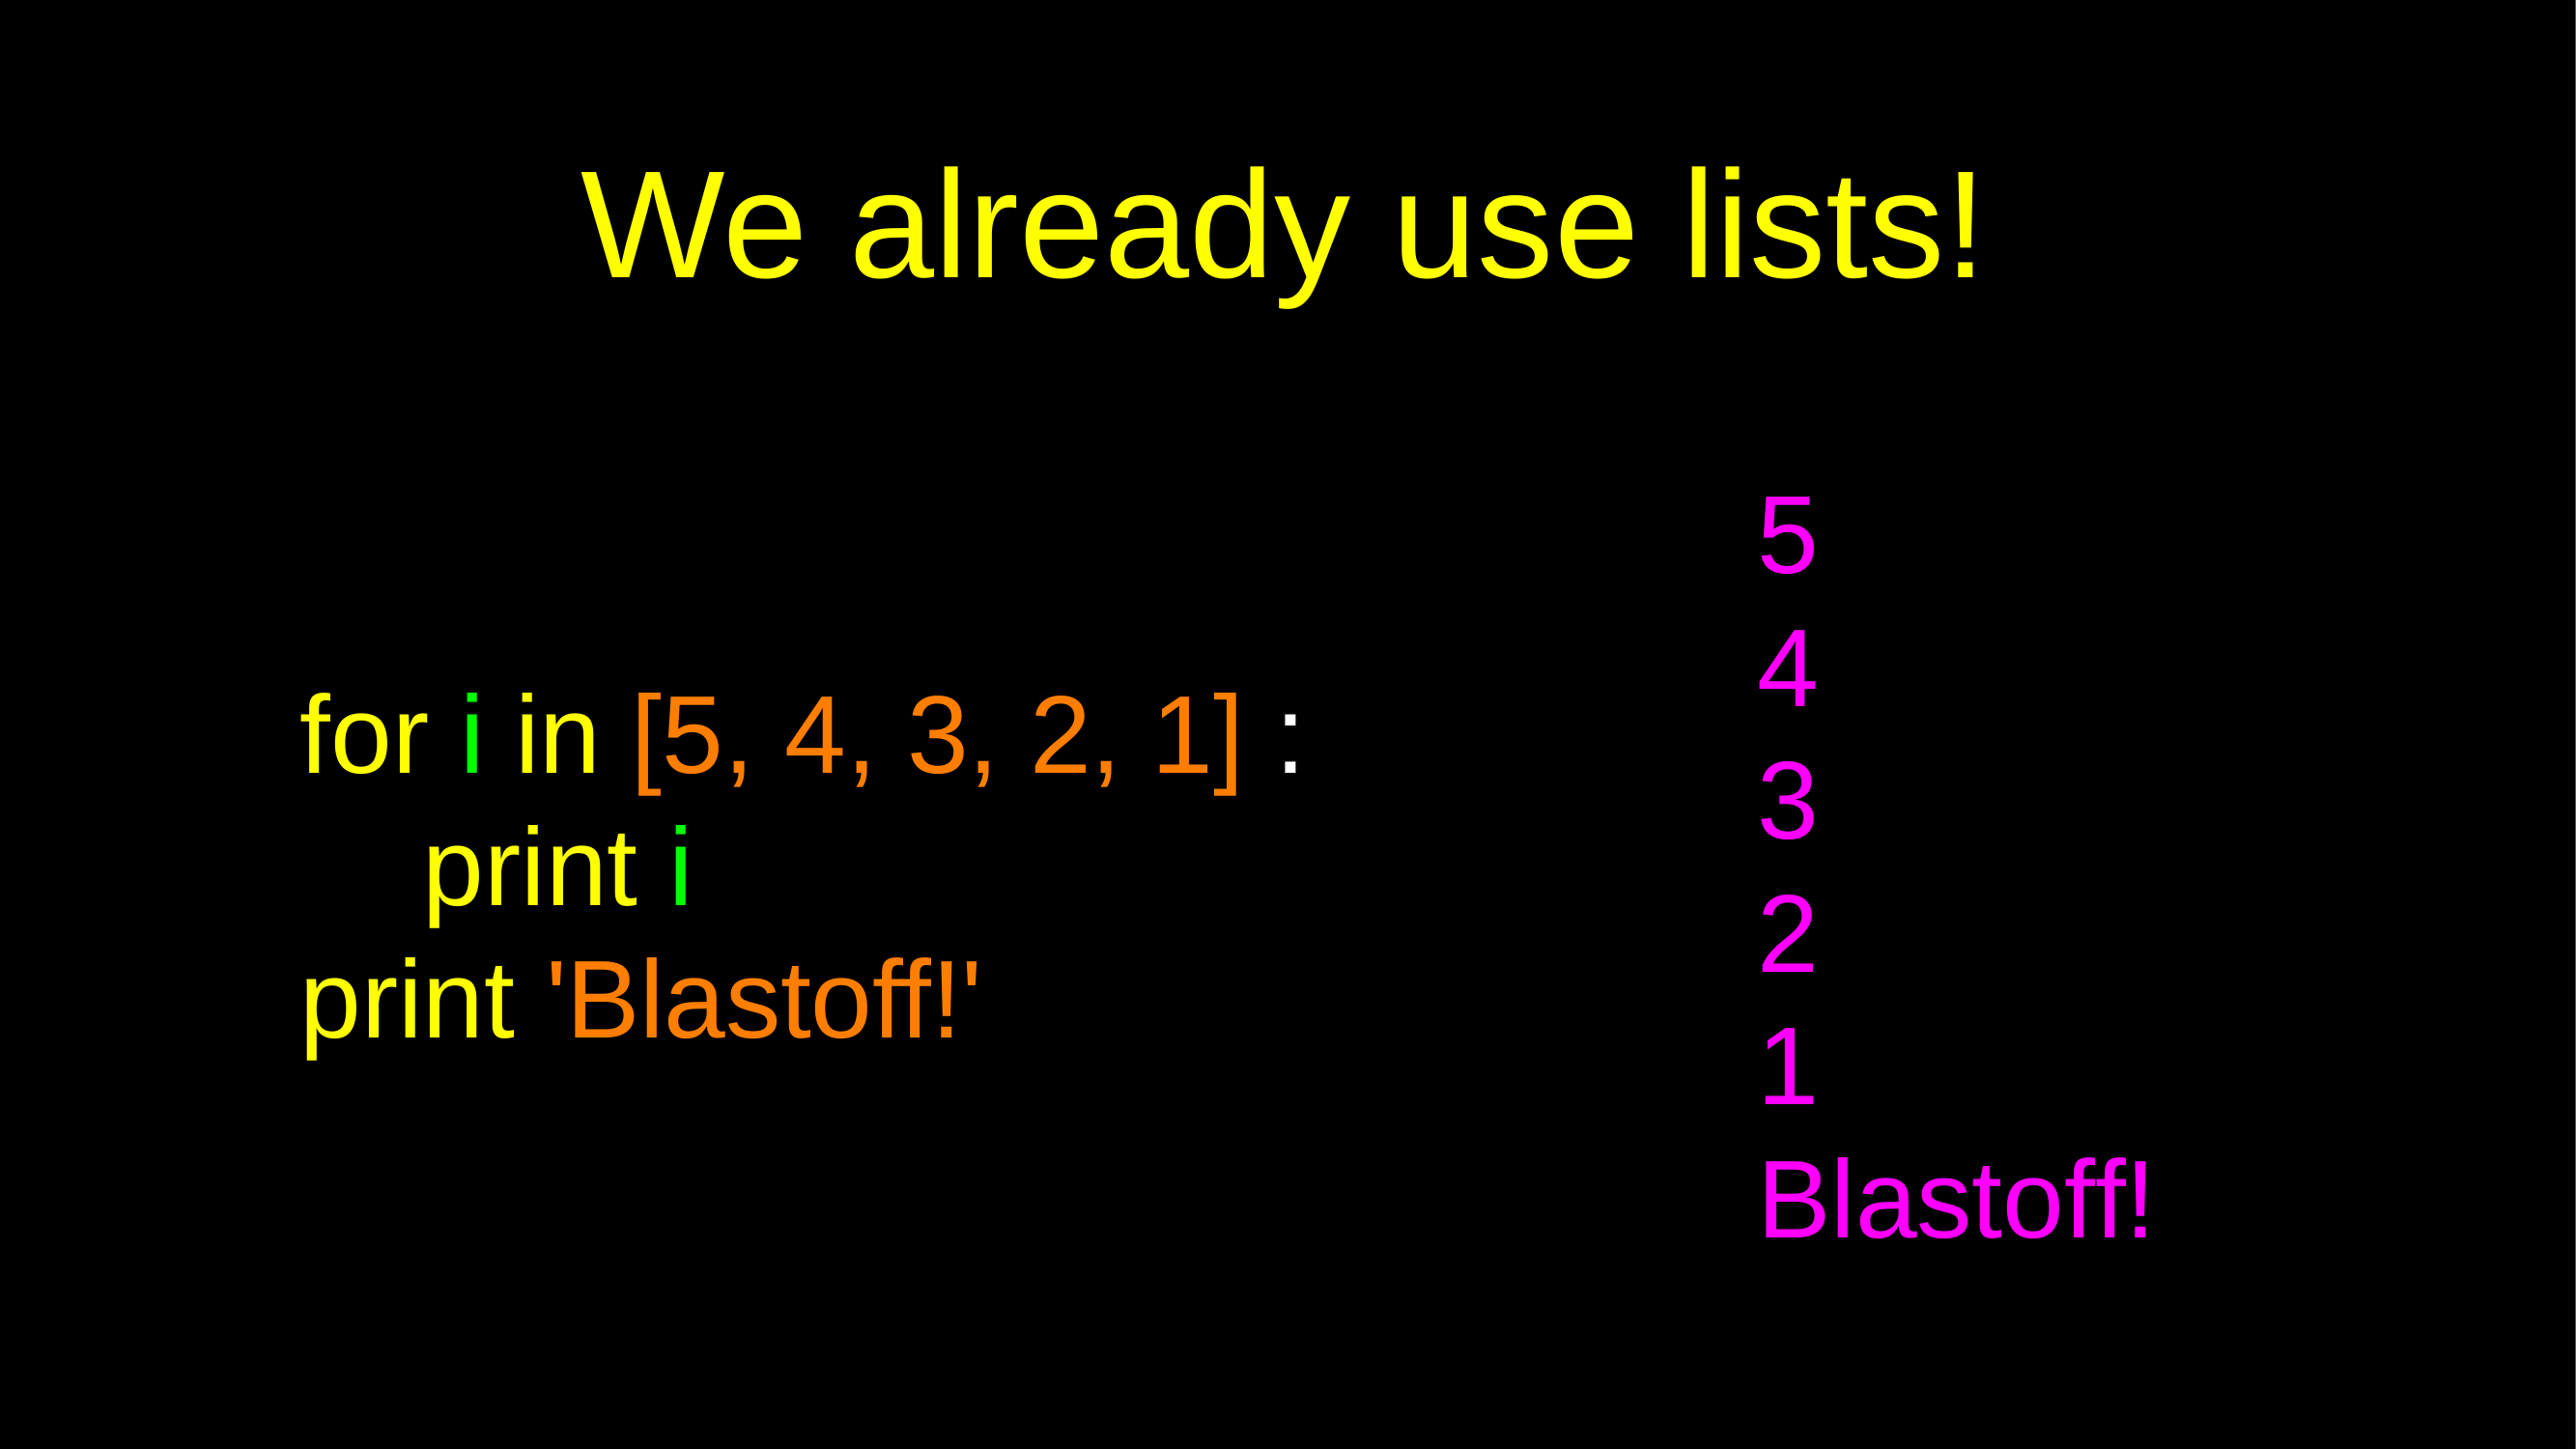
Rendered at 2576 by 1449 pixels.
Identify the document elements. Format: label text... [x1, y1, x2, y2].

text_box for i in [5, 4, 3, 2, 1] : print i print 'Blastoff!' [297, 662, 1312, 1062]
text_box 5 4 3 2 1 Blastoff! [1755, 463, 2158, 1261]
title We already use lists! [579, 124, 1995, 367]
